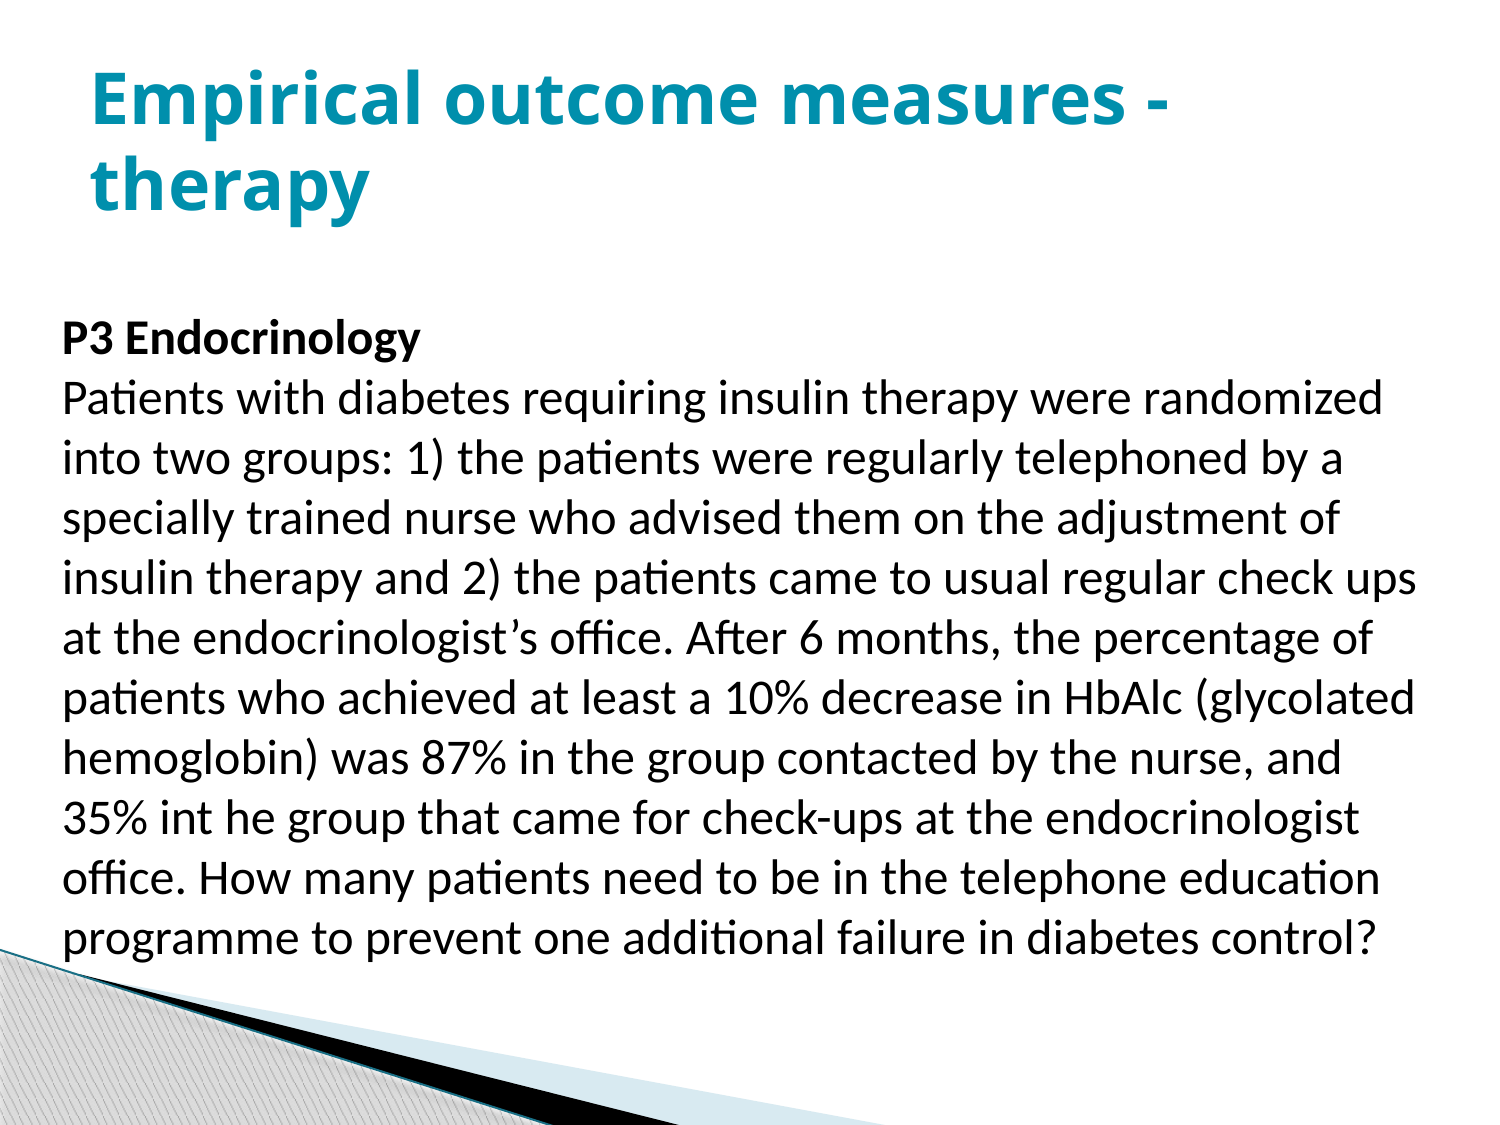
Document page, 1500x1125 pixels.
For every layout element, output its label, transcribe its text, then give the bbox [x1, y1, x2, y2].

title Empirical outcome measures - therapy [75, 45, 1425, 233]
text_box P3 Endocrinology Patients with diabetes requiring insulin therapy were randomized into two groups: 1) the patients were regularly telephoned by a specially trained nurse who advised them on the adjustment of insulin therapy and 2) the patients came to usual regular check ups at the endocrinologist’s office. After 6 months, the percentage of patients who achieved at least a 10% decrease in HbAlc (glycolated hemoglobin) was 87% in the group contacted by the nurse, and 35% int he group that came for check-ups at the endocrinologist office. How many patients need to be in the telephone education programme to prevent one additional failure in diabetes control? [46, 296, 1442, 1032]
